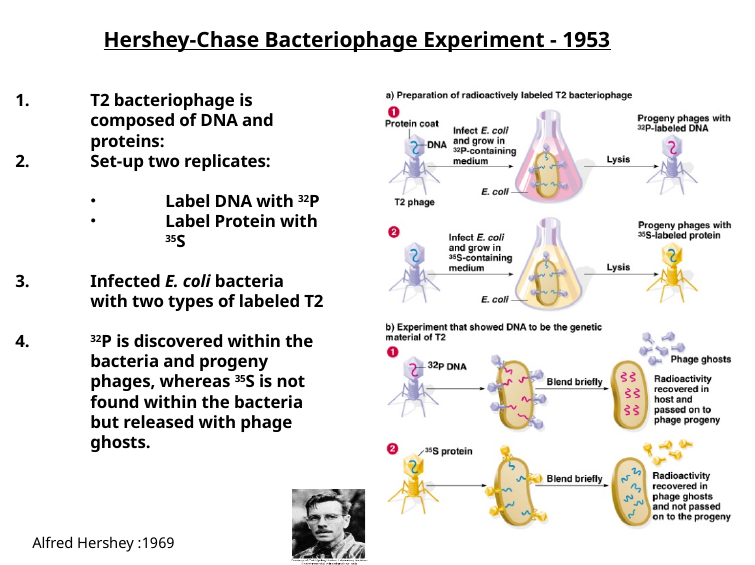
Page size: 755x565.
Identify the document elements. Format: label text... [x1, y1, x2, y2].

text_box 1969: Alfred Hershey [17, 526, 190, 560]
text_box Hershey-Chase Bacteriophage Experiment - 1953 [88, 18, 627, 59]
text_box T2 bacteriophage is composed of DNA and proteins: Set-up two replicates: Label DNA with 32P Label Protein with 35S 3. Infected E. coli bacteria with two types of labeled T2 4. 32P is discovered within the bacteria and progeny phages, whereas 35S is not found within the bacteria but released with phage ghosts. [0, 62, 340, 479]
picture [289, 87, 754, 565]
